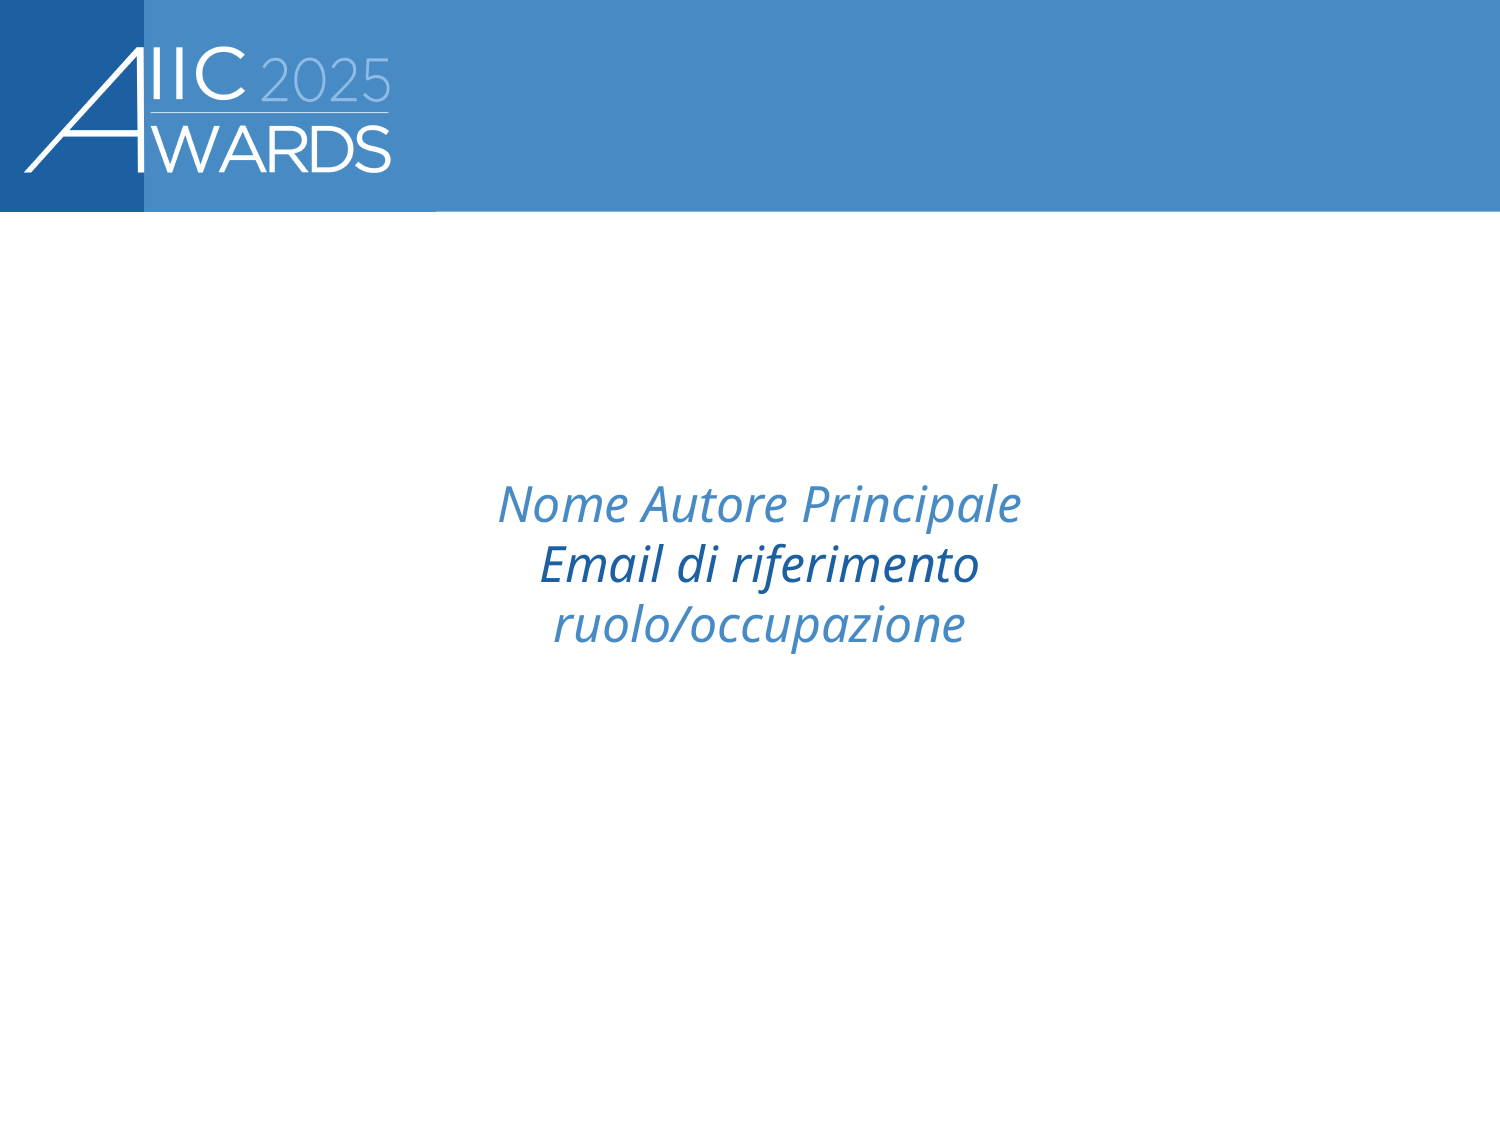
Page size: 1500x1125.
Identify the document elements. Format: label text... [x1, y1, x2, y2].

picture [0, 0, 436, 212]
text_box Nome Autore Principale Email di riferimento ruolo/occupazione [81, 415, 1439, 710]
